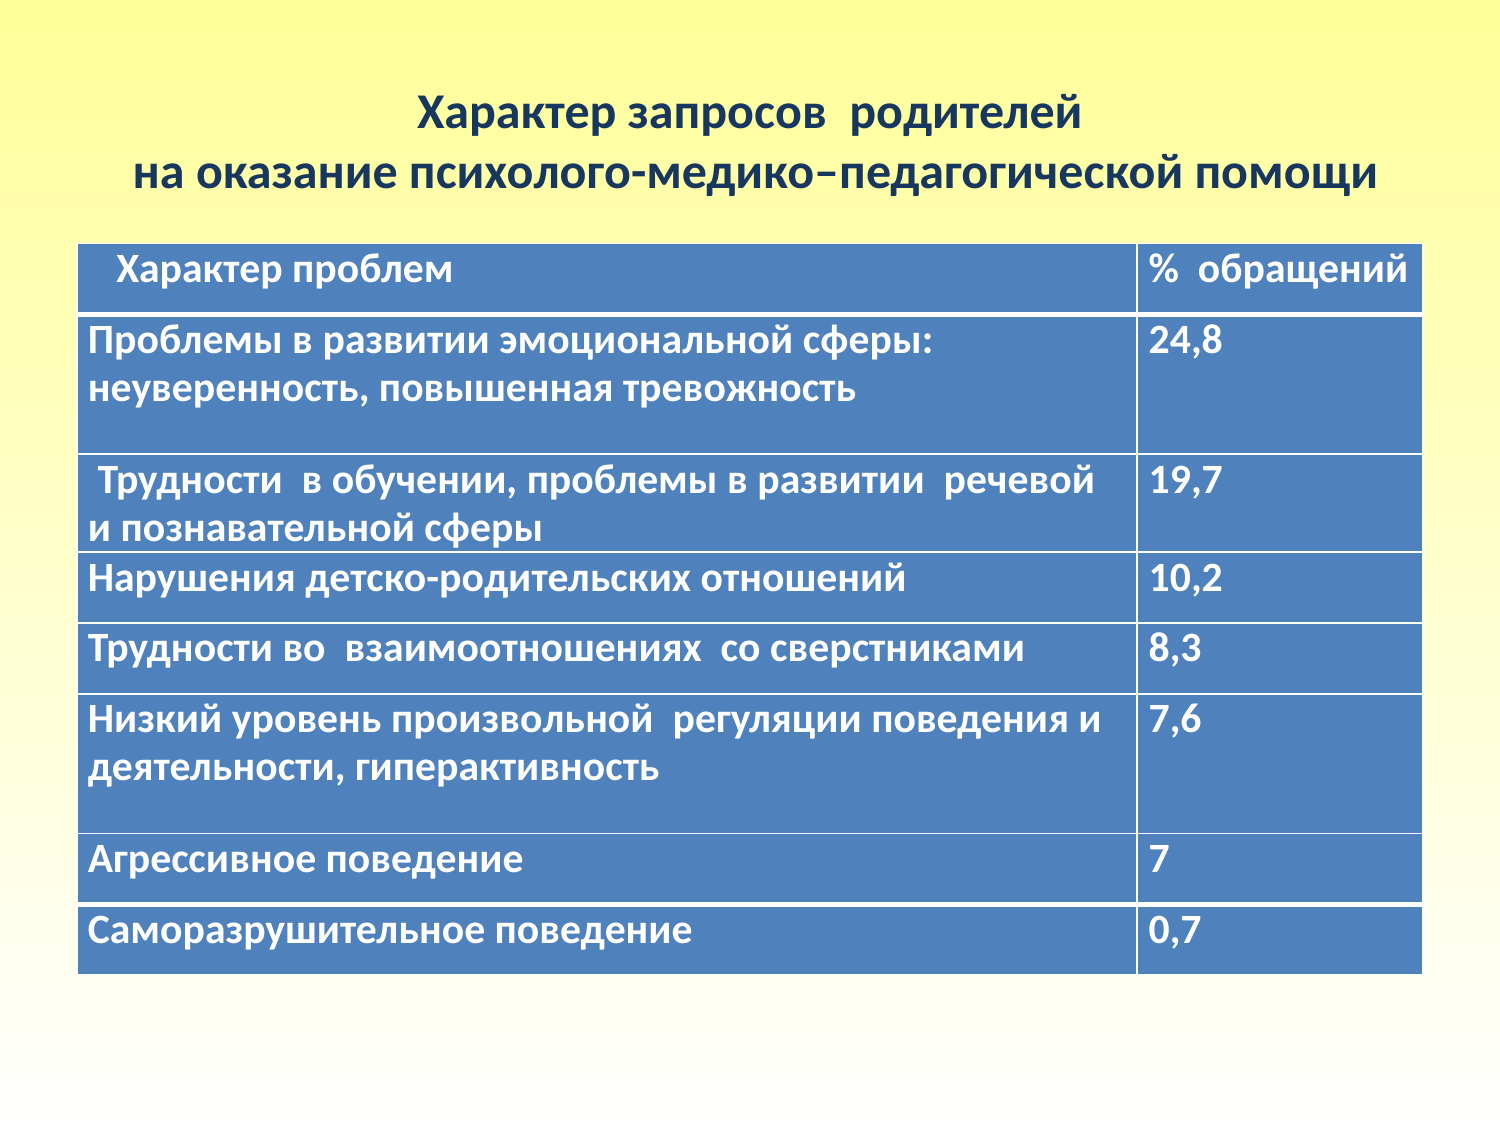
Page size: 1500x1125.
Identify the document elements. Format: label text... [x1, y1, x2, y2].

table_cell Нарушения детско-родительских отношений [78, 553, 1136, 622]
table_cell Трудности во взаимоотношениях со сверстниками [78, 624, 1136, 693]
table_cell 10,2 [1138, 553, 1422, 622]
table_cell 0,7 [1138, 907, 1422, 974]
table_header Характер проблем [78, 244, 1136, 312]
table_cell 7,6 [1138, 695, 1422, 833]
table_cell 19,7 [1138, 455, 1422, 551]
title Характер запросов родителей на оказание психолого-медико–педагогической помощи [75, 45, 1425, 233]
table_cell Проблемы в развитии эмоциональной сферы: неуверенность, повышенная тревожность [78, 317, 1136, 453]
table_cell 8,3 [1138, 624, 1422, 693]
table_cell Саморазрушительное поведение [78, 907, 1136, 974]
table_cell Низкий уровень произвольной регуляции поведения и деятельности, гиперактивность [78, 695, 1136, 833]
table_cell Трудности в обучении, проблемы в развитии речевой и познавательной сферы [78, 455, 1136, 551]
table_header % обращений [1138, 244, 1422, 312]
table_cell 24,8 [1138, 317, 1422, 453]
table_cell Агрессивное поведение [78, 834, 1136, 902]
table_cell 7 [1138, 834, 1422, 902]
